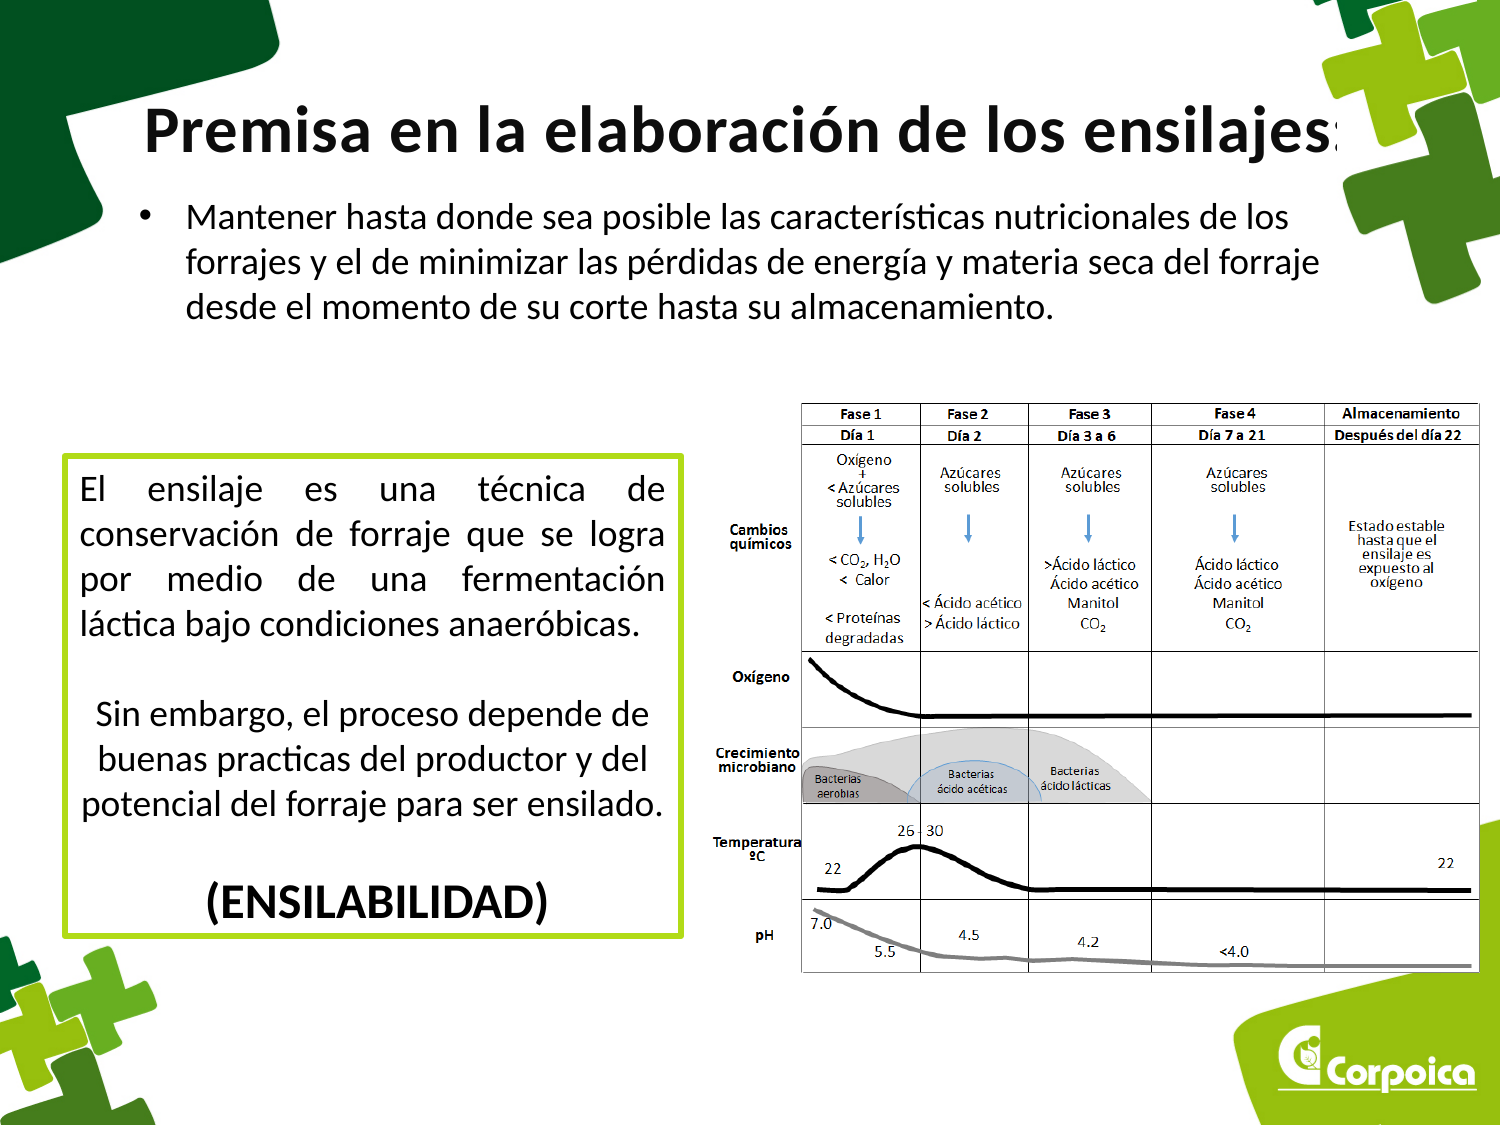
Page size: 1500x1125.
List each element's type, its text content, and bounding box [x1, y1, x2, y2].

text_box El ensilaje es una técnica de conservación de forraje que se logra por medio de una fermentación láctica bajo condiciones anaeróbicas. Sin embargo, el proceso depende de buenas practicas del productor y del potencial del forraje para ser ensilado. (ENSILABILIDAD) [64, 456, 682, 936]
text_box Mantener hasta donde sea posible las características nutricionales de los forrajes y el de minimizar las pérdidas de energía y materia seca del forraje desde el momento de su corte hasta su almacenamiento. [123, 184, 1353, 335]
picture [0, 0, 1500, 1125]
text_box Premisa en la elaboración de los ensilajes: [129, 78, 1416, 173]
